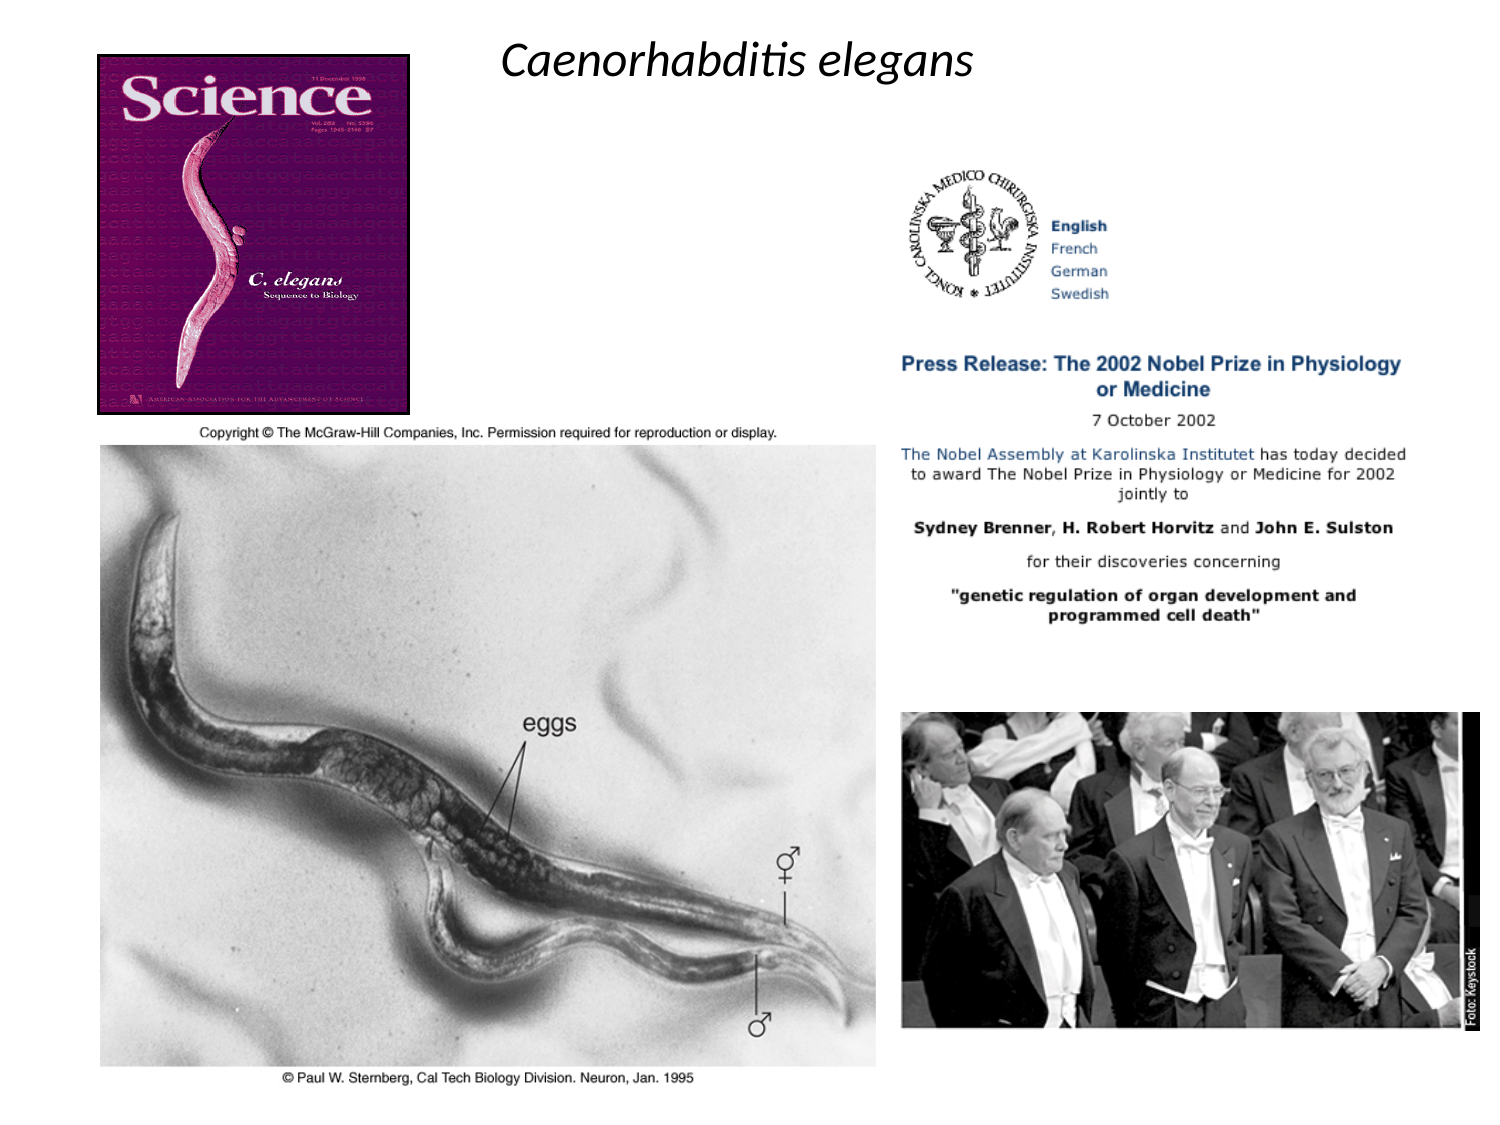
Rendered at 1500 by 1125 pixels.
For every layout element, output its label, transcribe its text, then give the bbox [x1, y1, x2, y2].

picture [99, 424, 877, 1088]
picture [899, 712, 1480, 1031]
picture [99, 56, 408, 412]
picture [899, 147, 1442, 676]
text_box Caenorhabditis elegans [485, 19, 1388, 94]
